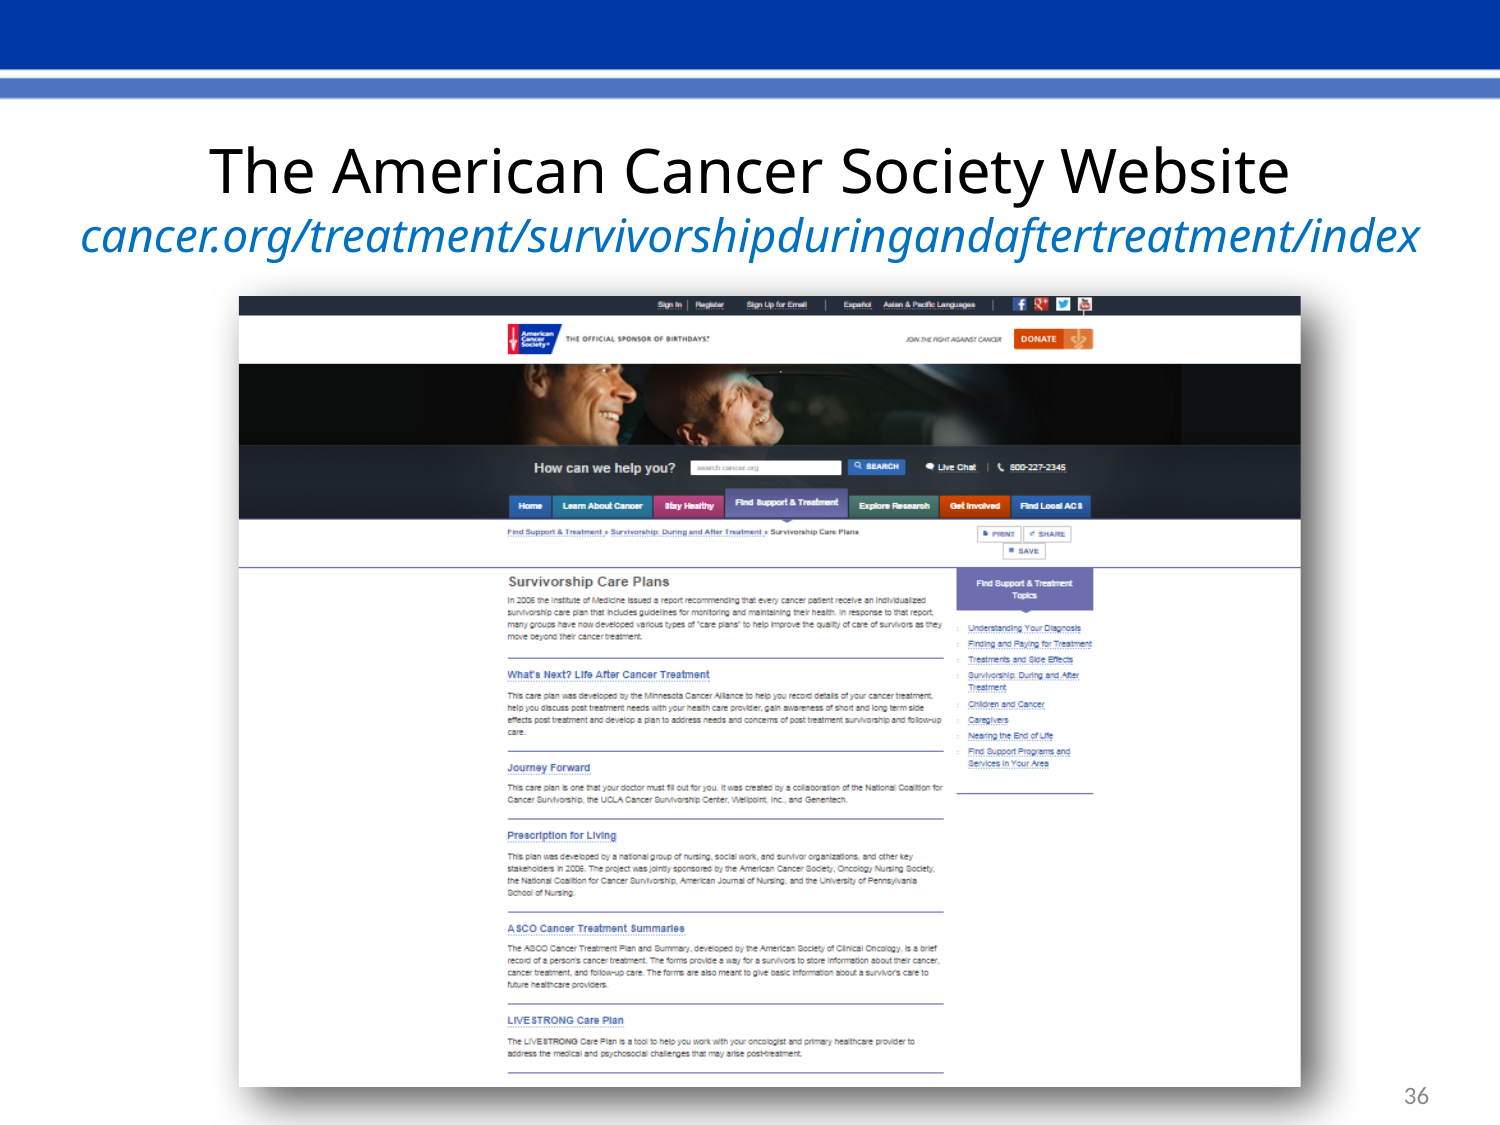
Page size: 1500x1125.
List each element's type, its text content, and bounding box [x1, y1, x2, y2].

picture [0, 0, 1500, 1125]
slide_number 36 [1331, 1064, 1445, 1125]
title The American Cancer Society Website cancer.org/treatment/survivorshipduringandaftertreatment/index [56, 120, 1445, 274]
